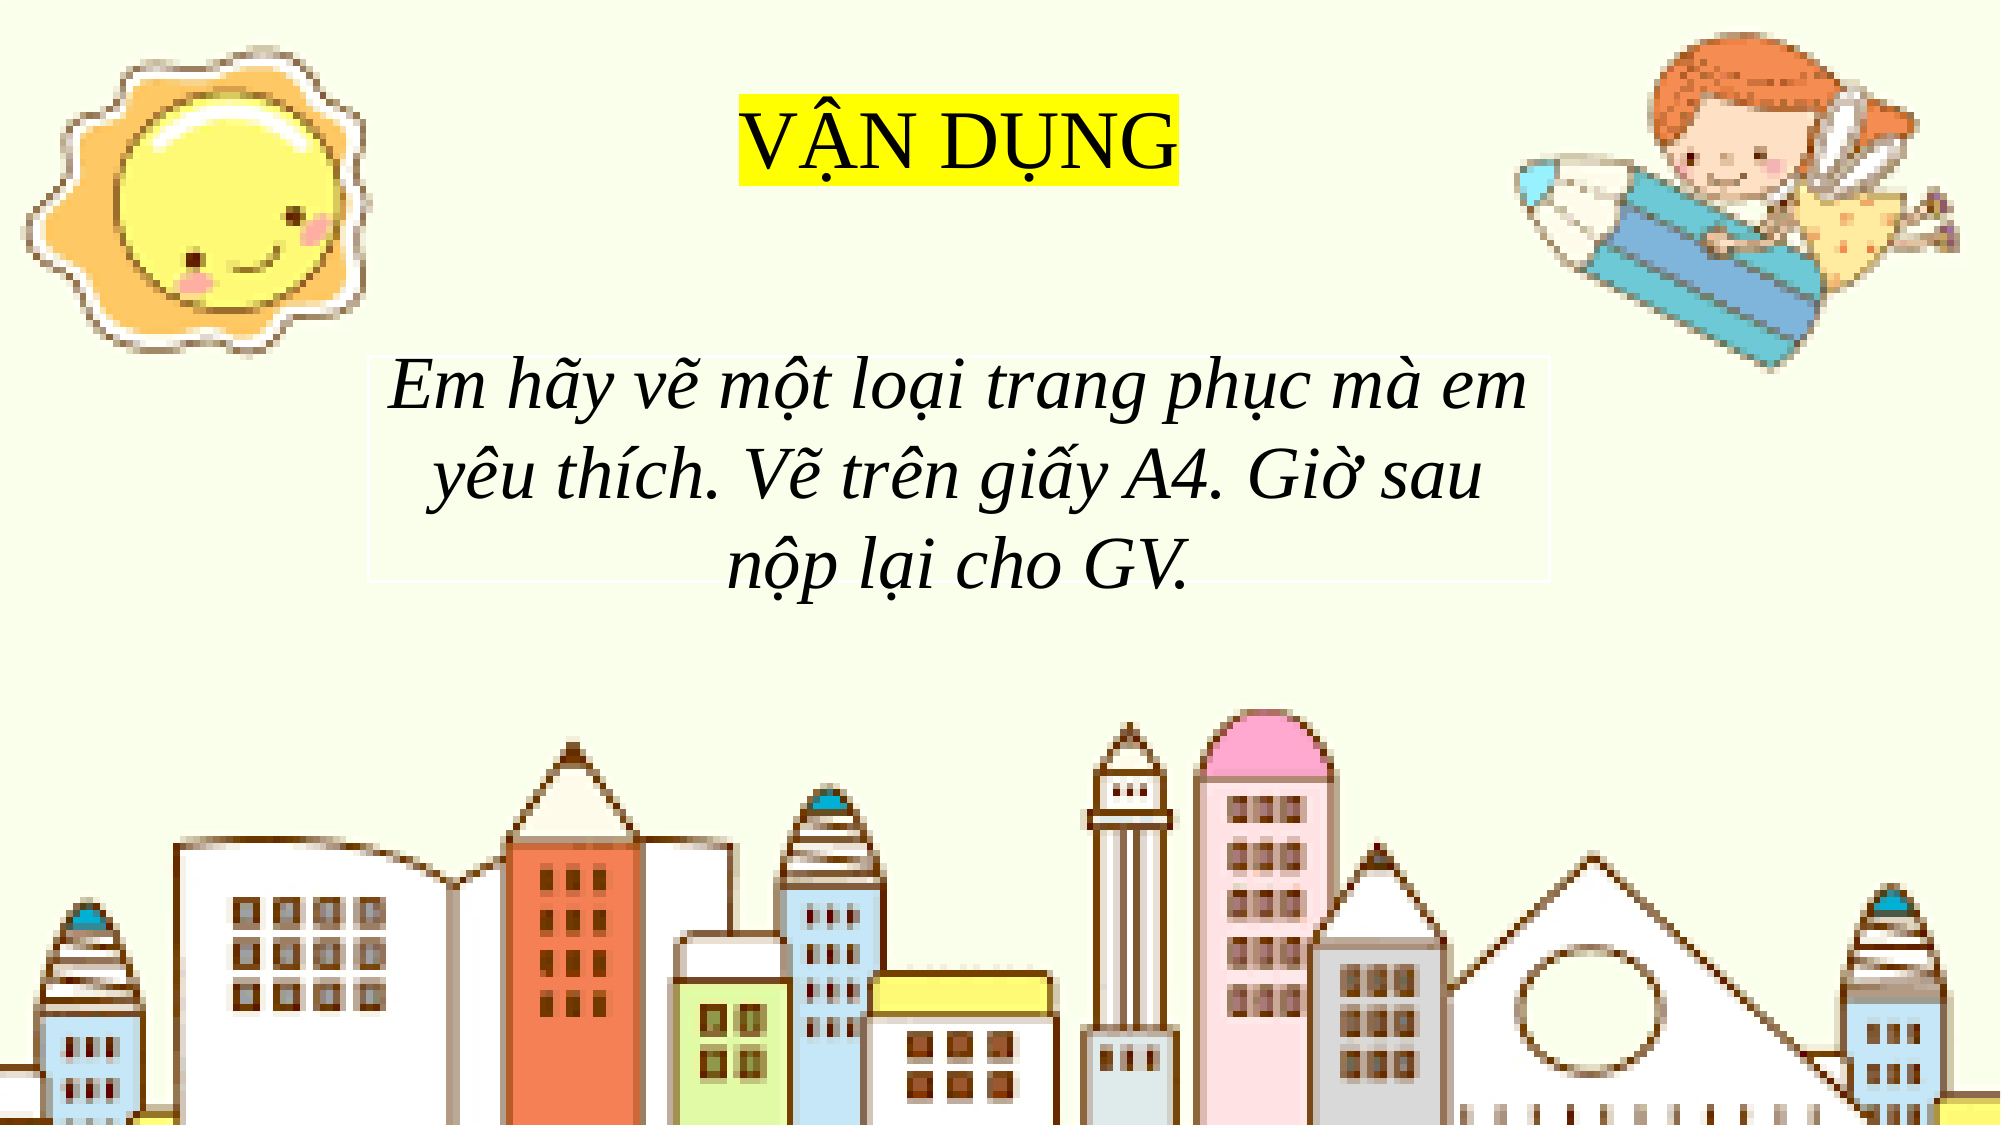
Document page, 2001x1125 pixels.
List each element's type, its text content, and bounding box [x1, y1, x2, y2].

picture [0, 0, 2001, 1125]
text_box Em hãy vẽ một loại trang phục mà em yêu thích. Vẽ trên giấy A4. Giờ sau nộp lại cho GV. [367, 355, 1551, 583]
text_box VẬN DỤNG [697, 58, 1221, 211]
